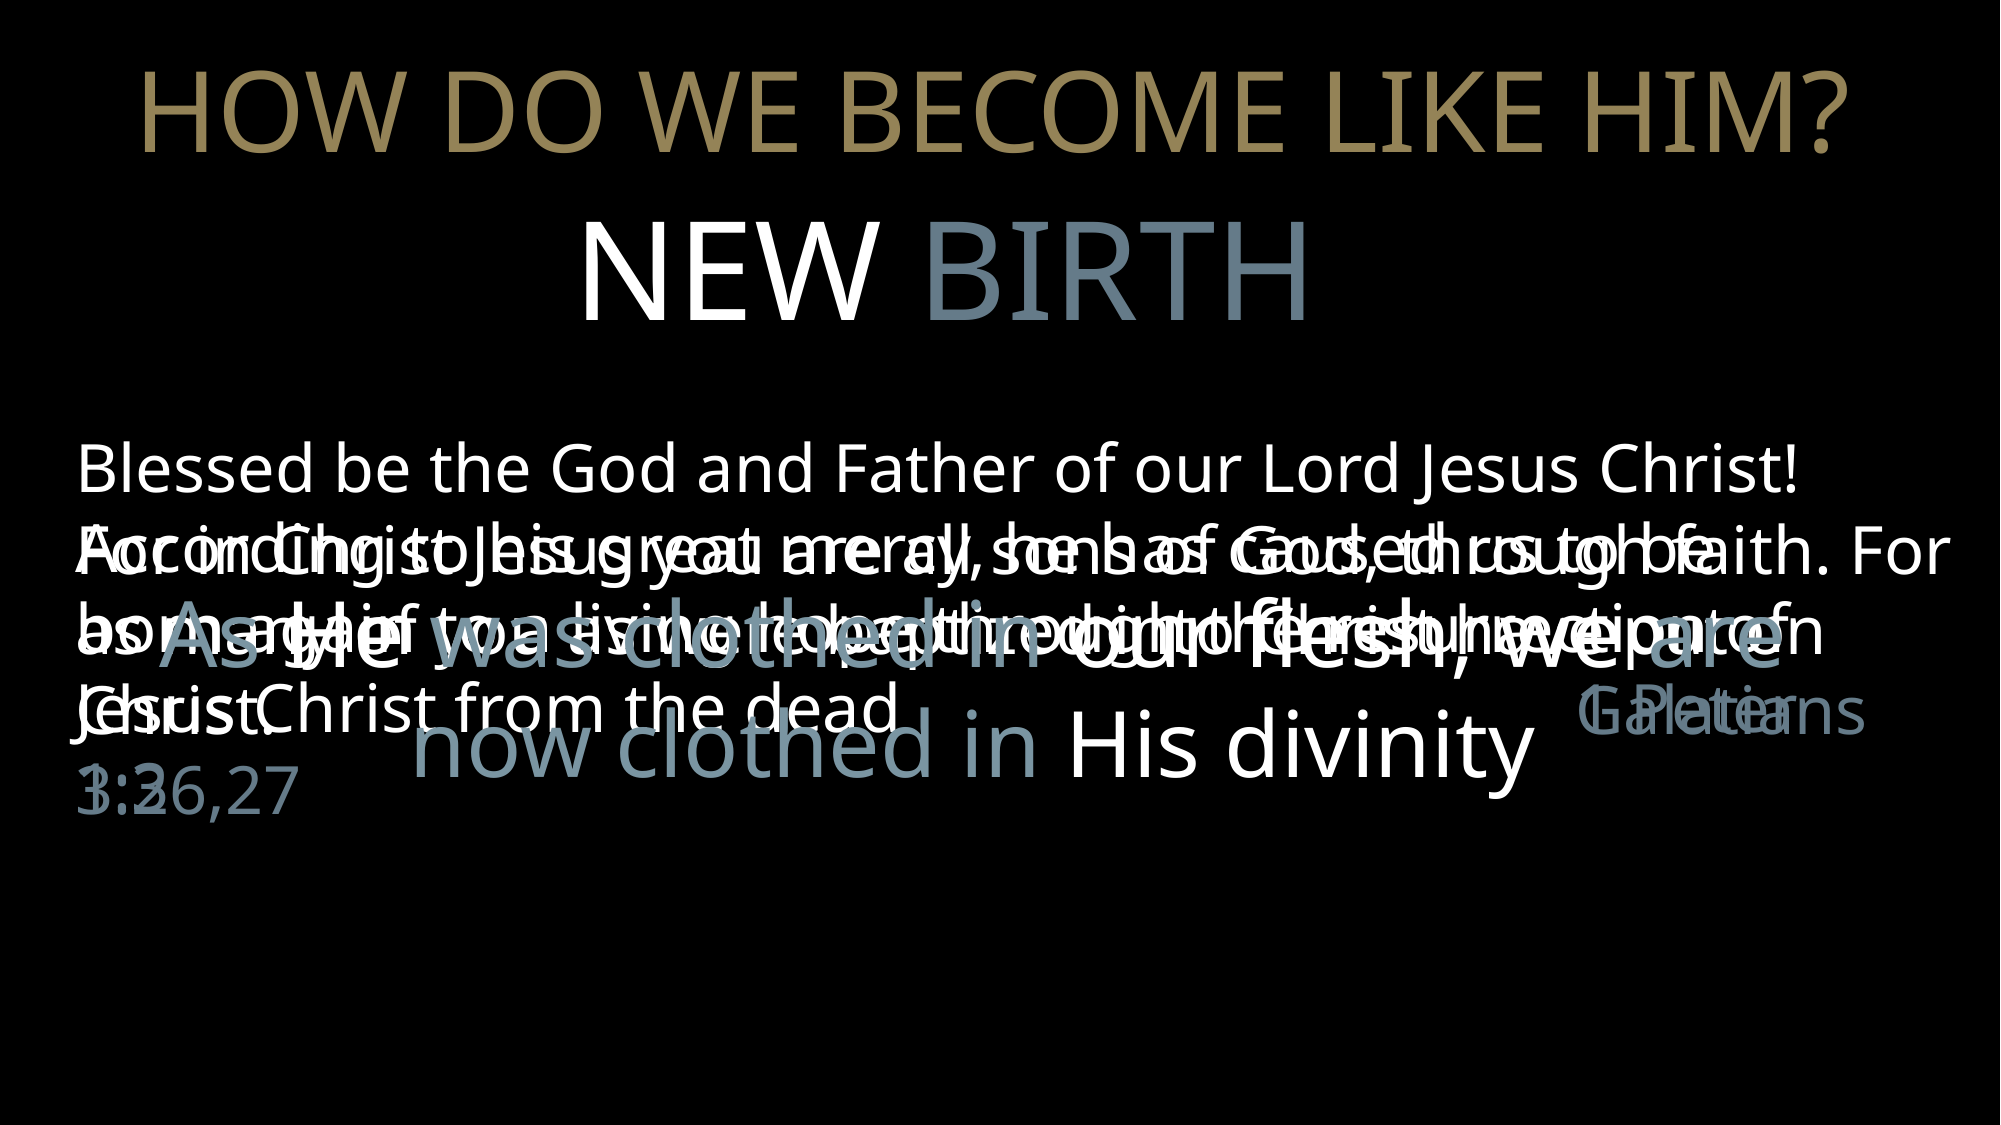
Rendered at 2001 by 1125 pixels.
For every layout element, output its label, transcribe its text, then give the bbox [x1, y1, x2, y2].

text_box Blessed be the God and Father of our Lord Jesus Christ! According to his great mercy, he has caused us to be born again to a living hope through the resurrection of Jesus Christ from the dead 1 Peter 1:3 [60, 418, 1885, 500]
text_box How Do We Become Like Him? [0, 0, 2000, 223]
text_box New Birth [528, 198, 1860, 333]
text_box As He was clothed in our flesh, we are now clothed in His divinity [73, 568, 1872, 803]
text_box For in Christ Jesus you are all sons of God, through faith. For as many of you as were baptized into Christ have put on Christ. Galatians 3:26,27 [60, 500, 2000, 836]
